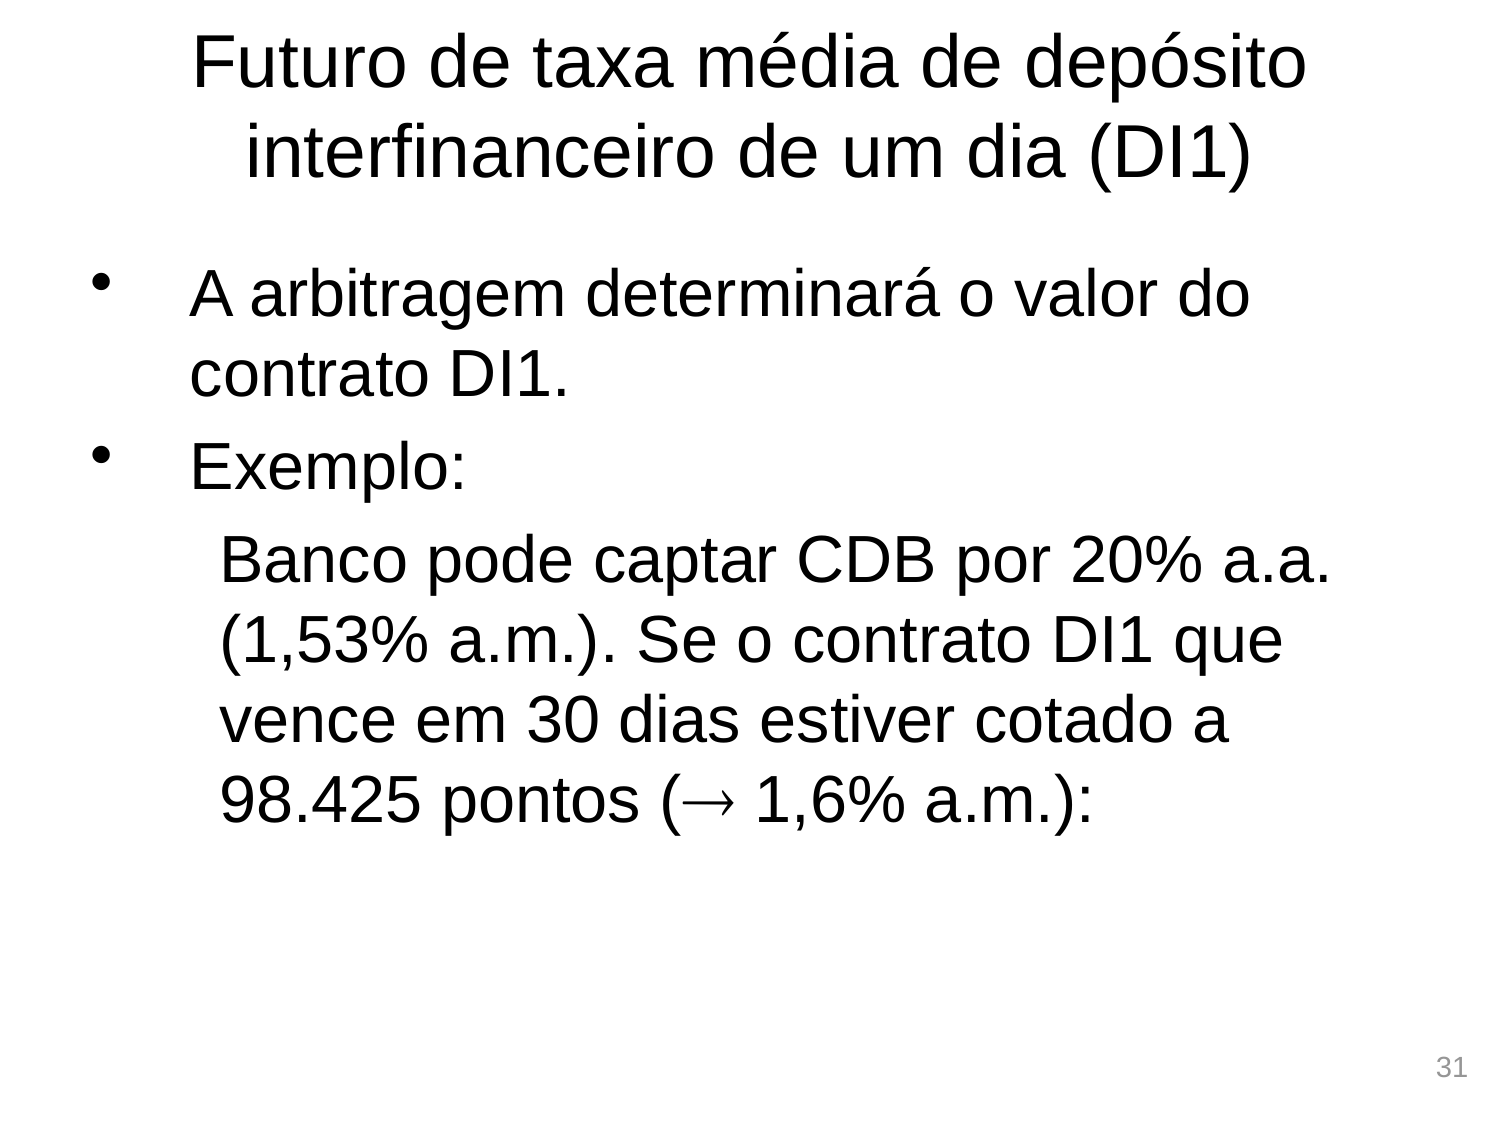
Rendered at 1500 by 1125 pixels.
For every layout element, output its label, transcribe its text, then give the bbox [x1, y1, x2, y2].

slide_number 31 [1133, 1041, 1484, 1120]
list A arbitragem determinará o valor do contrato DI1. Exemplo: Banco pode captar CDB por 20% a.a. (1,53% a.m.). Se o contrato DI1 que vence em 30 dias estiver cotado a 98.425 pontos ( 1,6% a.m.): [75, 242, 1425, 1004]
title Futuro de taxa média de depósito interfinanceiro de um dia (DI1) [75, 45, 1425, 161]
